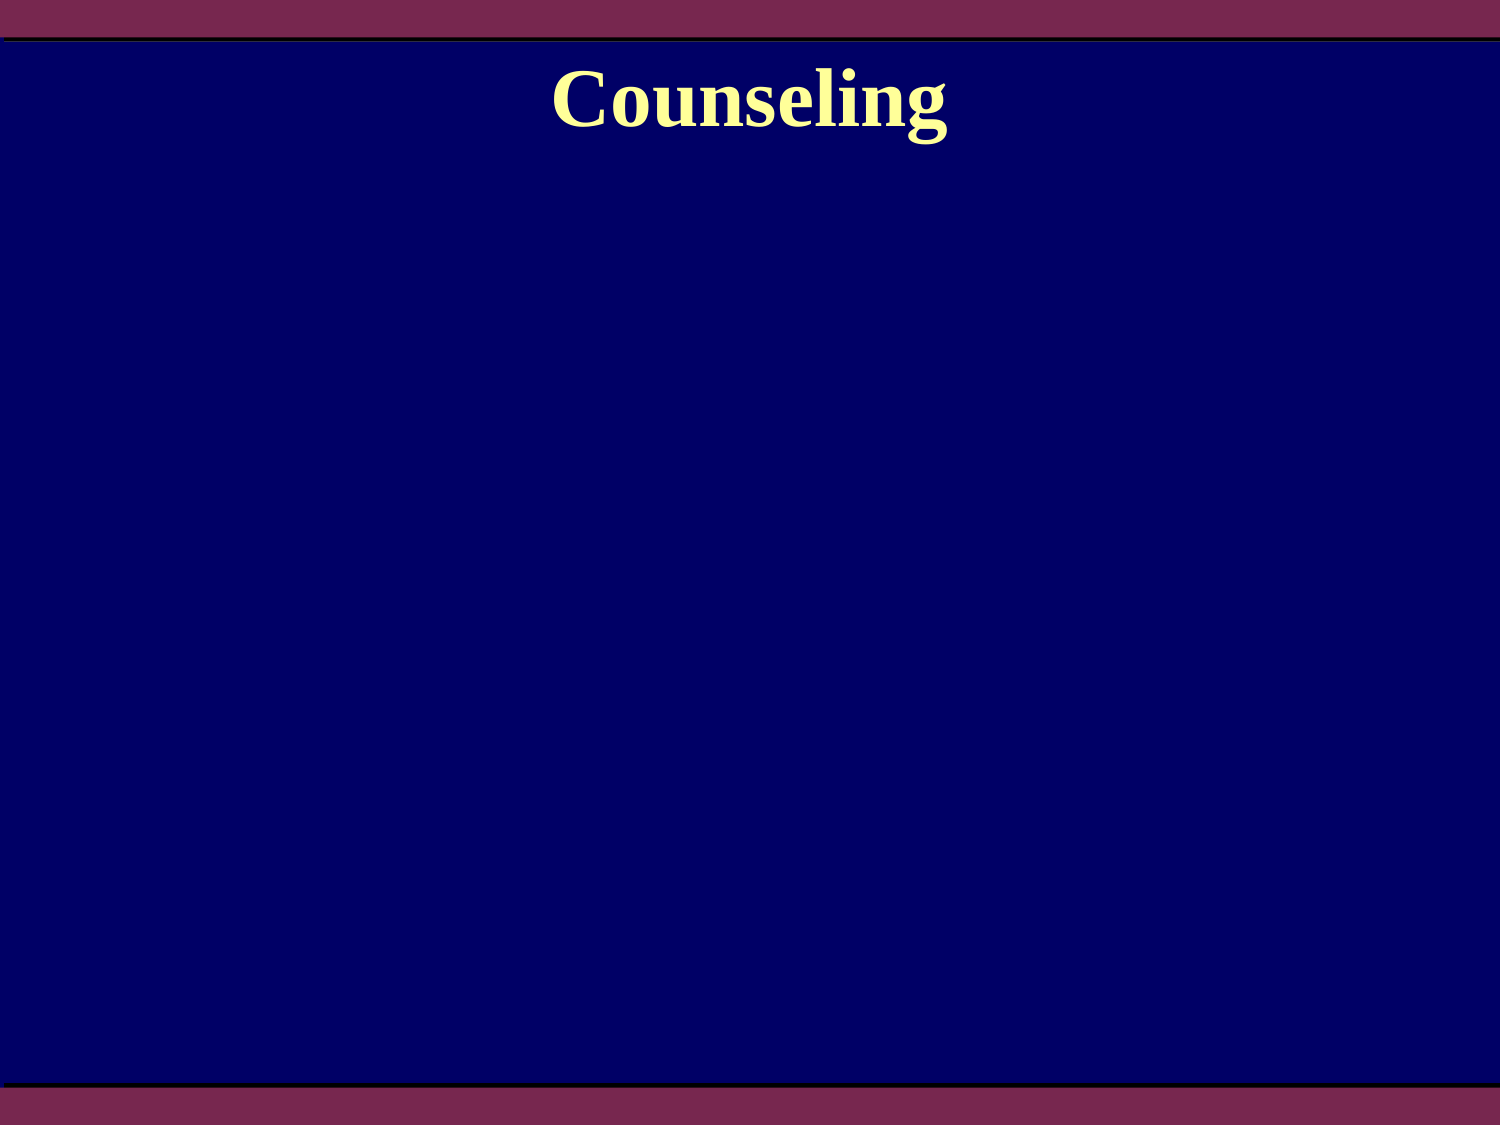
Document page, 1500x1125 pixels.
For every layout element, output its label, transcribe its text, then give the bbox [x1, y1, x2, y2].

title Counseling [52, 50, 1448, 152]
